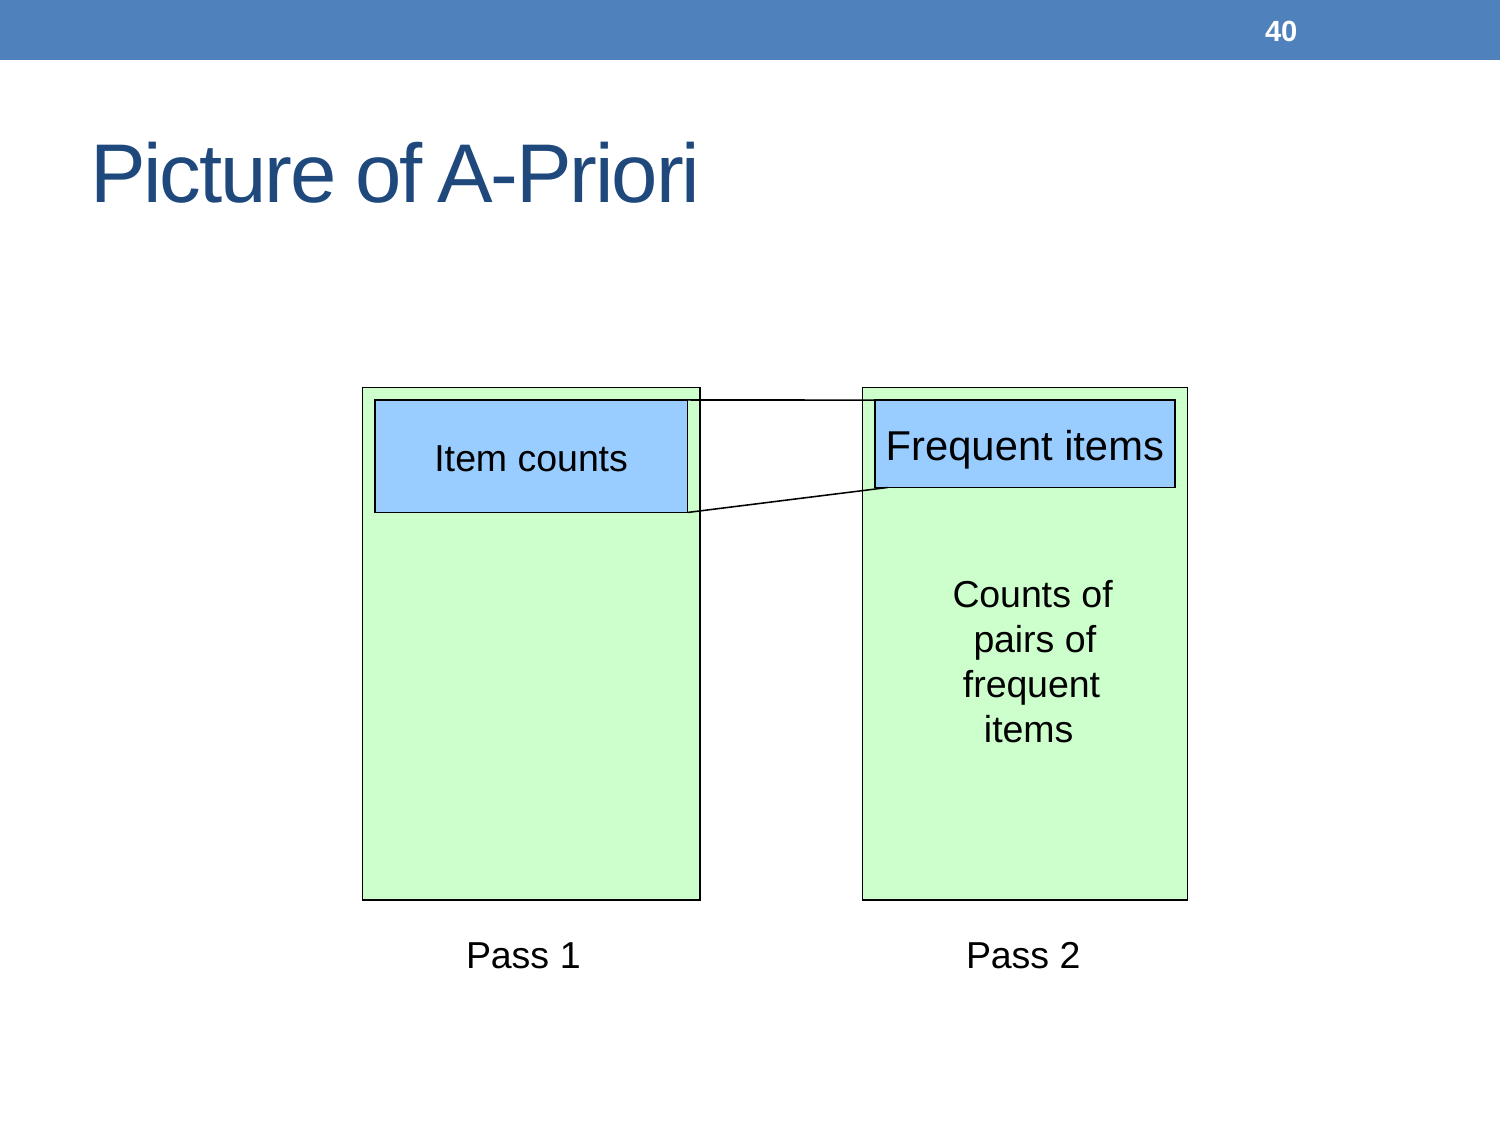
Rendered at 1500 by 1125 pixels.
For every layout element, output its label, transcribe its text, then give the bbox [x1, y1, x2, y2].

text_box [862, 387, 1188, 900]
text_box Pass 1 [451, 923, 596, 984]
text_box Pass 2 [951, 923, 1096, 984]
title Picture of A-Priori [75, 87, 1425, 250]
slide_number 40 [1250, 3, 1425, 57]
text_box [362, 387, 700, 900]
text_box Item counts [374, 399, 688, 513]
text_box Counts of pairs of frequent items [937, 562, 1128, 758]
text_box Frequent items [874, 399, 1175, 488]
